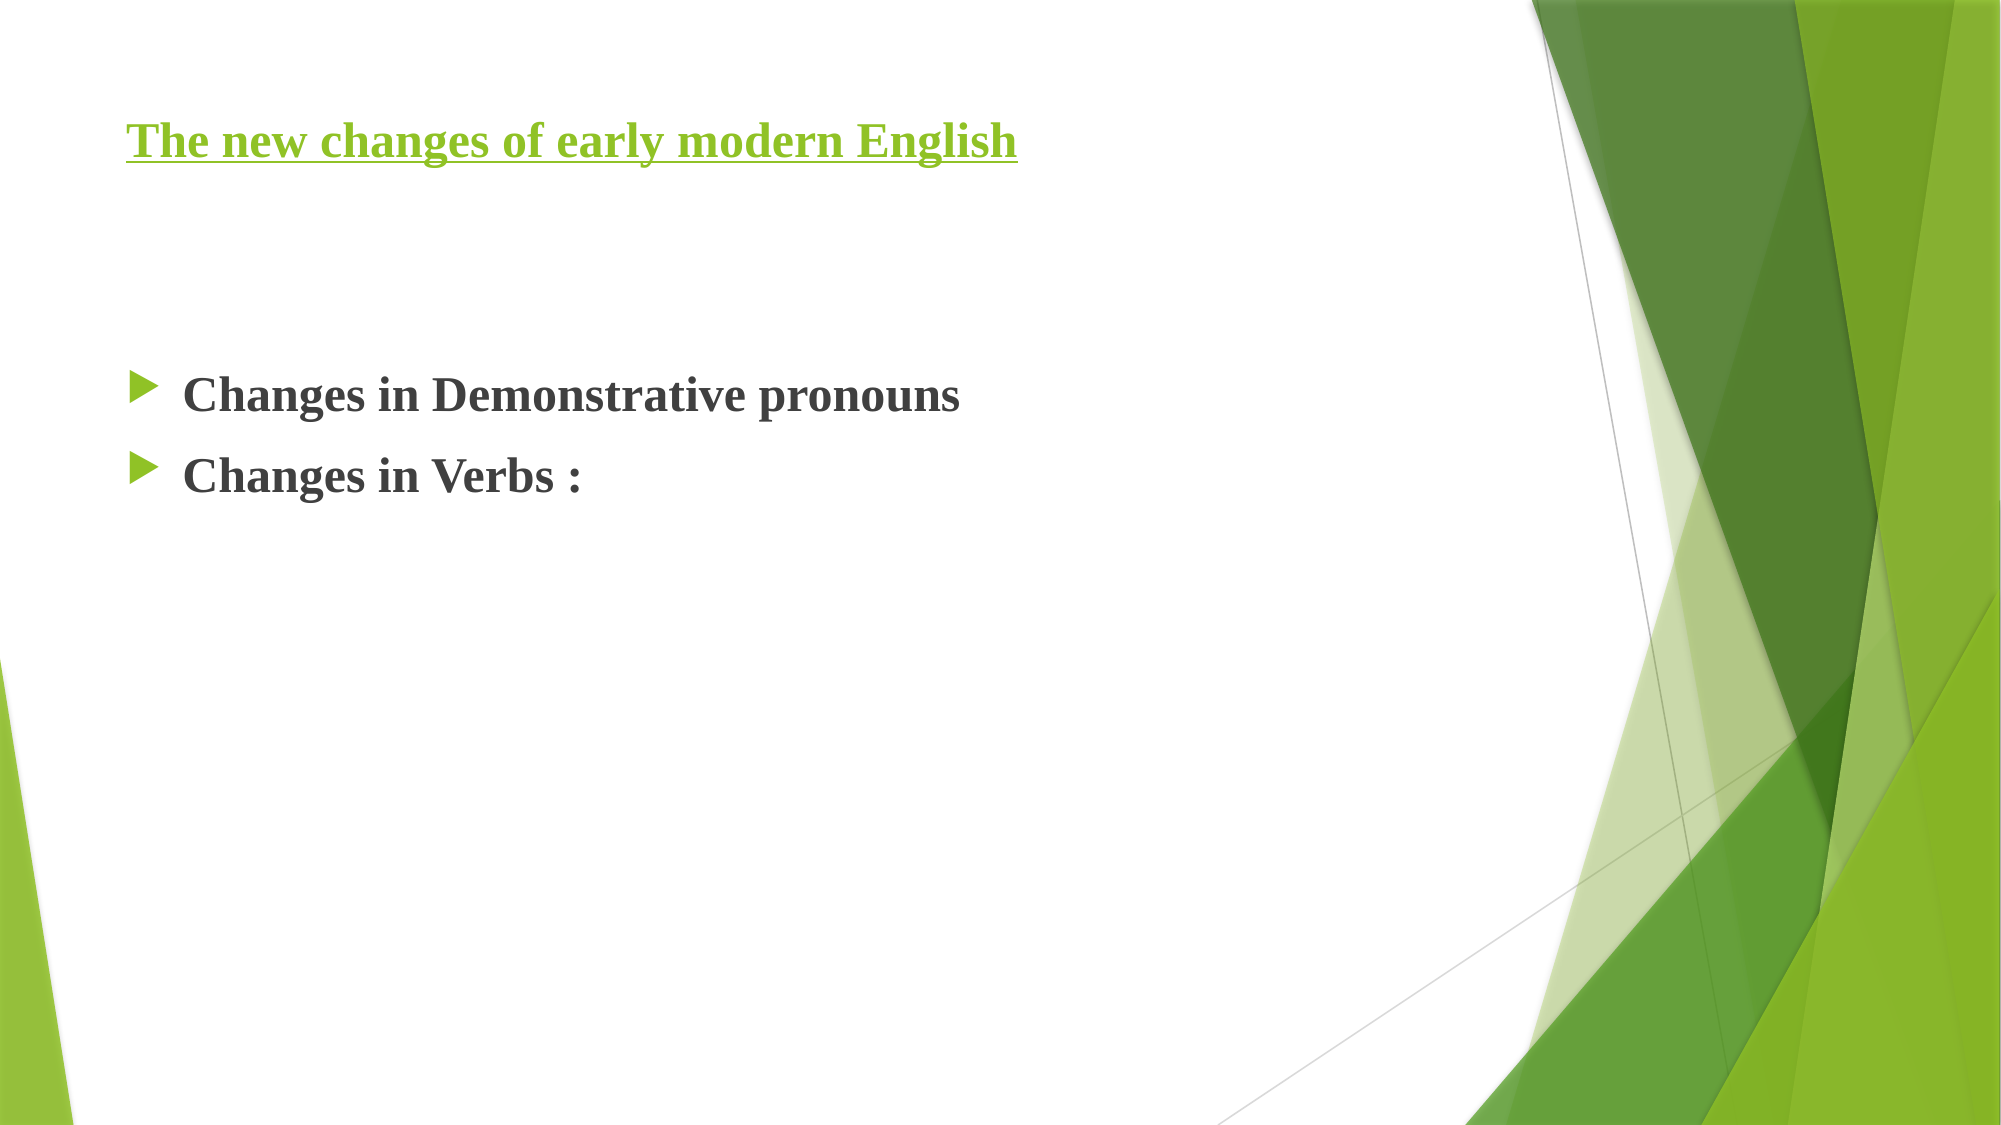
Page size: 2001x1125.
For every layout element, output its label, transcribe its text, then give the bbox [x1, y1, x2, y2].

title The new changes of early modern English [111, 99, 1522, 317]
list Changes in Demonstrative pronouns Changes in Verbs : [111, 354, 1522, 992]
